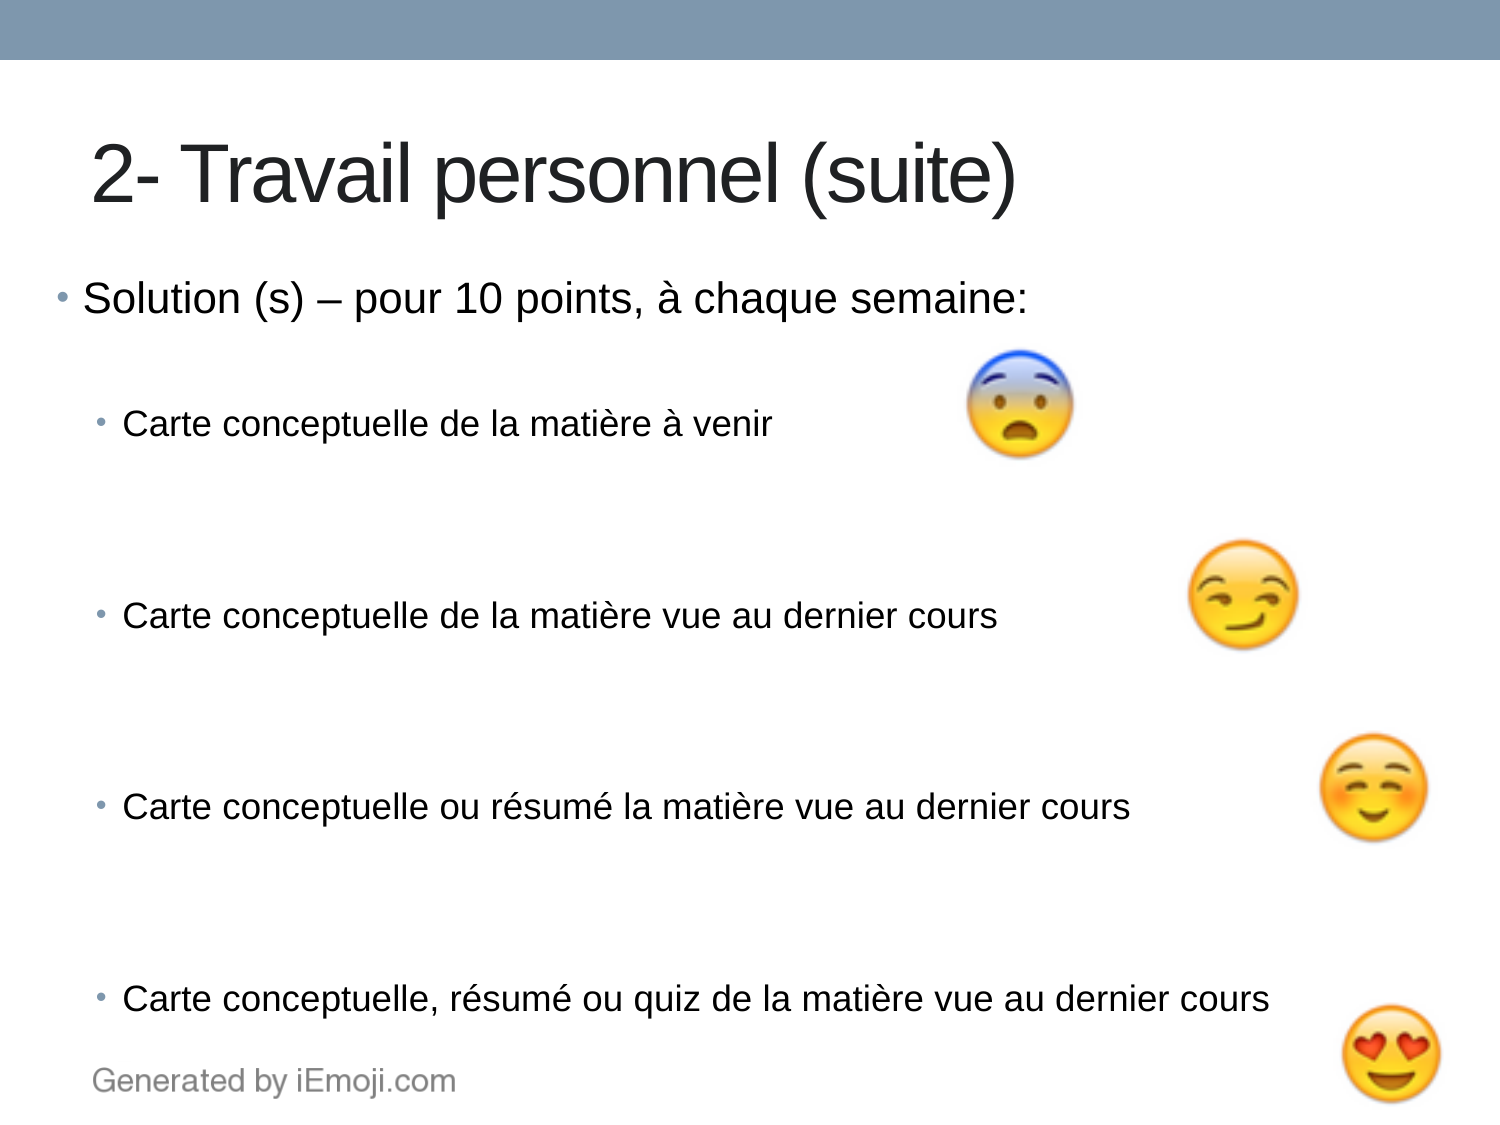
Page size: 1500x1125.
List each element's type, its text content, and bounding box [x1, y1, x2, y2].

title 2- Travail personnel (suite) [75, 87, 1425, 250]
picture [1330, 996, 1457, 1112]
picture [1163, 526, 1337, 658]
picture [88, 1061, 461, 1108]
picture [922, 326, 1105, 469]
list Solution (s) – pour 10 points, à chaque semaine: Carte conceptuelle de la matière à venir Carte conceptuelle de la matière vue au dernier cours Carte conceptuelle ou résumé la matière vue au dernier cours Carte conceptuelle, résumé ou quiz de la matière vue au dernier cours [41, 262, 1471, 1034]
picture [1281, 715, 1457, 849]
